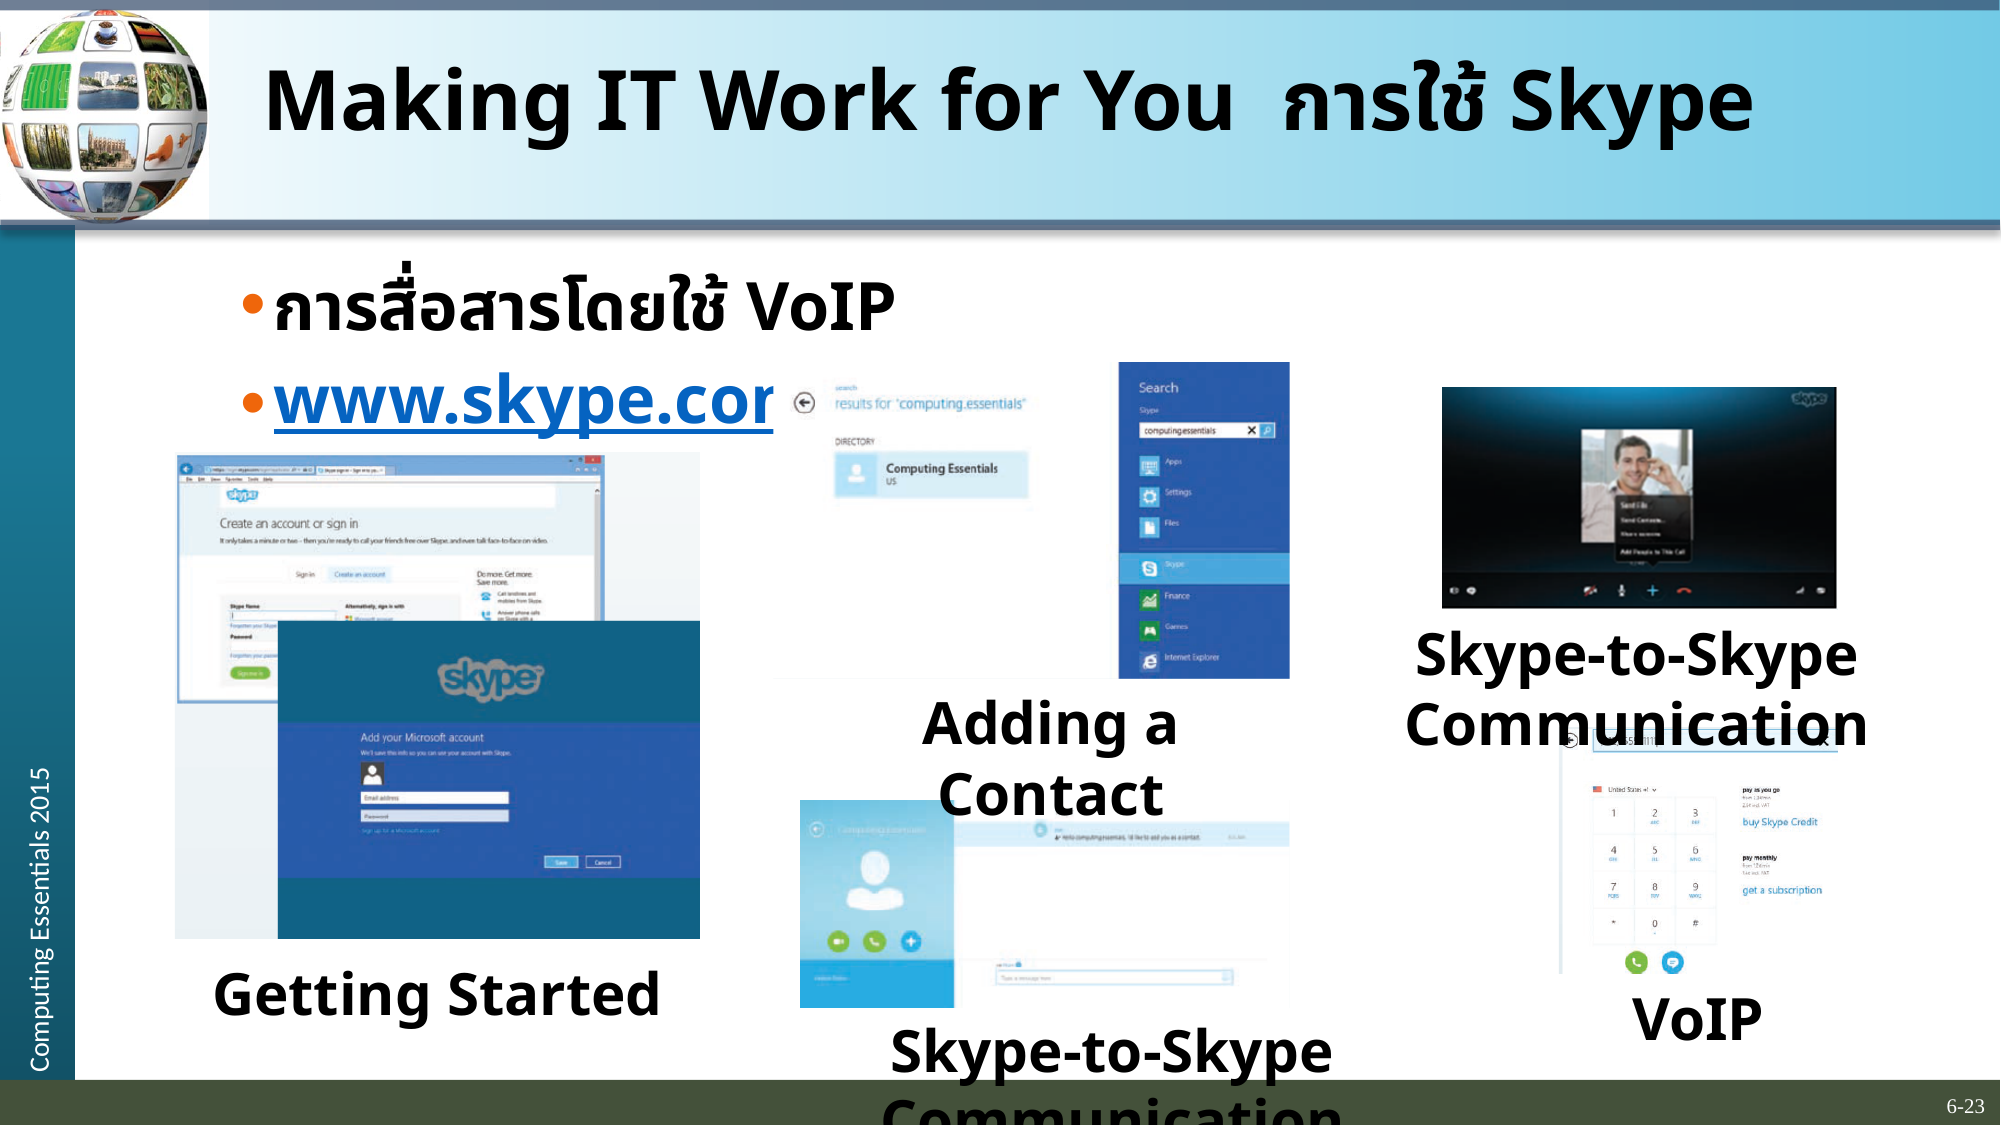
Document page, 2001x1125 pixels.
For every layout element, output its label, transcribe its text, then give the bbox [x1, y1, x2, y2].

text_box Adding a Contact [813, 687, 1290, 800]
picture [0, 11, 210, 219]
text_box Getting Started [174, 950, 700, 1035]
picture [773, 362, 1290, 679]
title Making IT Work for You การใช้ Skype [247, 0, 1985, 195]
picture [174, 451, 701, 939]
picture [799, 800, 1290, 1008]
text_box VoIP [1448, 974, 1949, 1060]
picture [1558, 727, 1839, 974]
picture [1442, 387, 1839, 610]
text_box Skype-to-Skype Communication [1336, 609, 1938, 765]
list การสื่อสารโดยใช้ VoIP www.skype.com [225, 256, 982, 527]
text_box Skype-to-Skype Communication [800, 1007, 1425, 1125]
